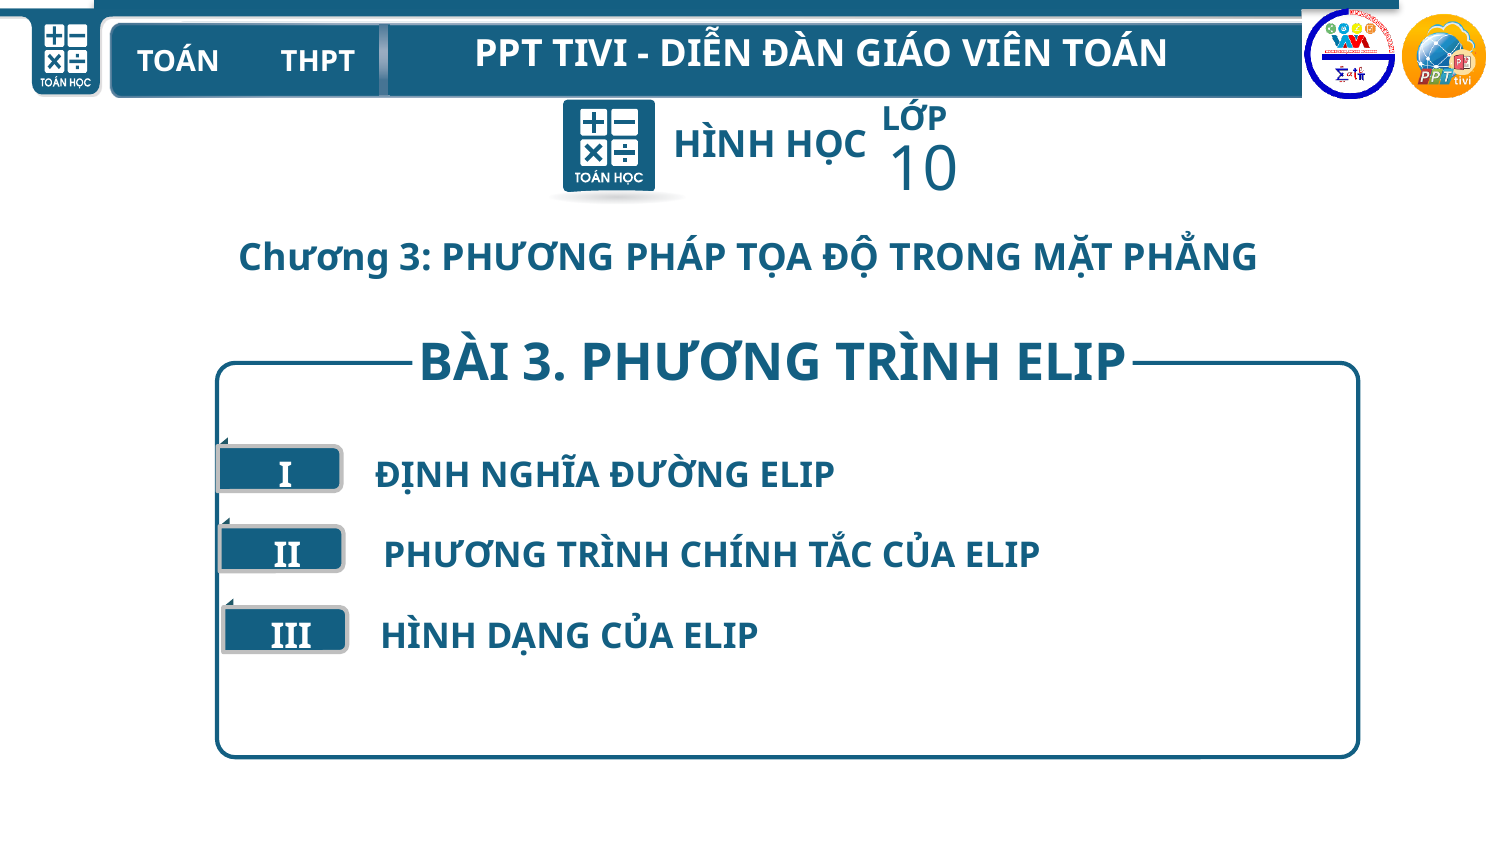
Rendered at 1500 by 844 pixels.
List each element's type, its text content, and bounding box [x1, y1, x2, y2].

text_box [858, 89, 973, 212]
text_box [195, 437, 860, 504]
picture [0, 17, 1302, 98]
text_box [547, 99, 687, 205]
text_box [201, 598, 783, 665]
picture [1401, 13, 1486, 98]
picture [1304, 8, 1395, 99]
text_box BÀI 3. PHƯƠNG TRÌNH ELIP [412, 341, 1133, 394]
text_box [214, 360, 1361, 760]
text_box Chương 3: PHƯƠNG PHÁP TỌA ĐỘ TRONG MẶT PHẲNG [0, 230, 1500, 281]
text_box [197, 517, 1072, 584]
text_box HÌNH HỌC [690, 117, 853, 168]
